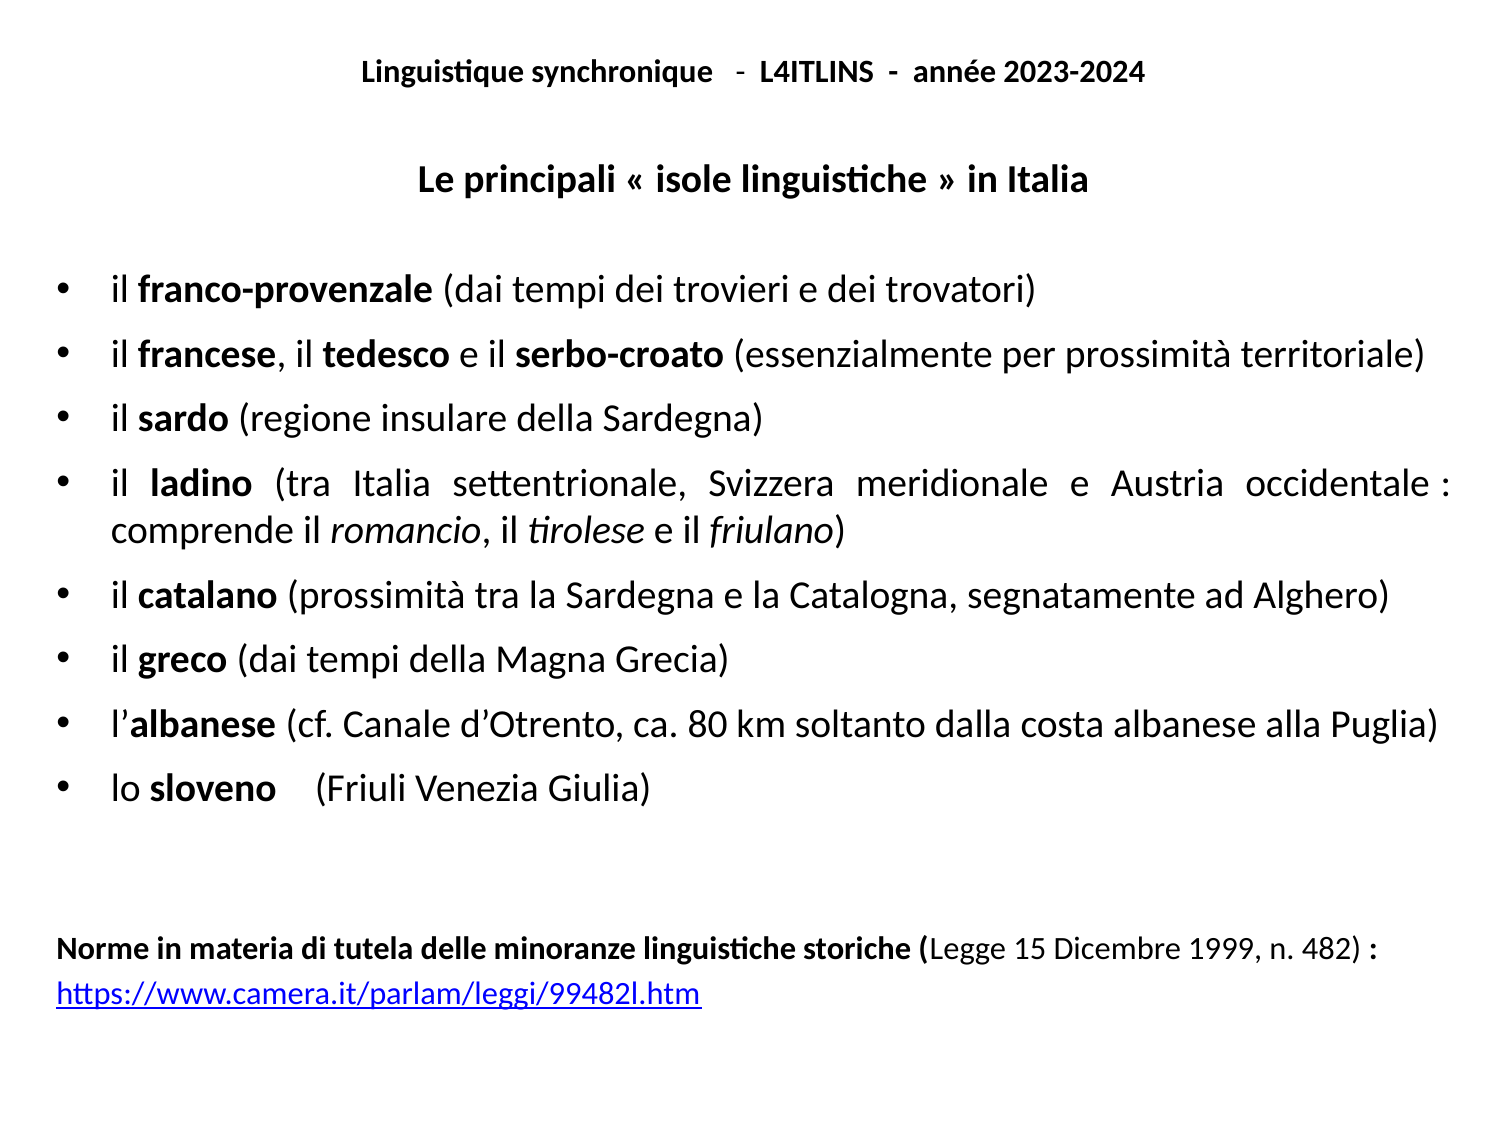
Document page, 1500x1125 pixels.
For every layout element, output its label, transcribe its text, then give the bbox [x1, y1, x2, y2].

list Linguistique synchronique - L4ITLINS - année 2023-2024 Le principali « isole linguistiche » in Italia il franco-provenzale (dai tempi dei trovieri e dei trovatori) il francese, il tedesco e il serbo-croato (essenzialmente per prossimità territoriale) il sardo (regione insulare della Sardegna) il ladino (tra Italia settentrionale, Svizzera meridionale e Austria occidentale : comprende il romancio, il tirolese e il friulano) il catalano (prossimità tra la Sardegna e la Catalogna, segnatamente ad Alghero) il greco (dai tempi della Magna Grecia) l’albanese (cf. Canale d’Otrento, ca. 80 km soltanto dalla costa albanese alla Puglia) lo sloveno (Friuli Venezia Giulia) Norme in materia di tutela delle minoranze linguistiche storiche (Legge 15 Dicembre 1999, n. 482) : https://www.camera.it/parlam/leggi/99482l.htm [41, 42, 1467, 1094]
